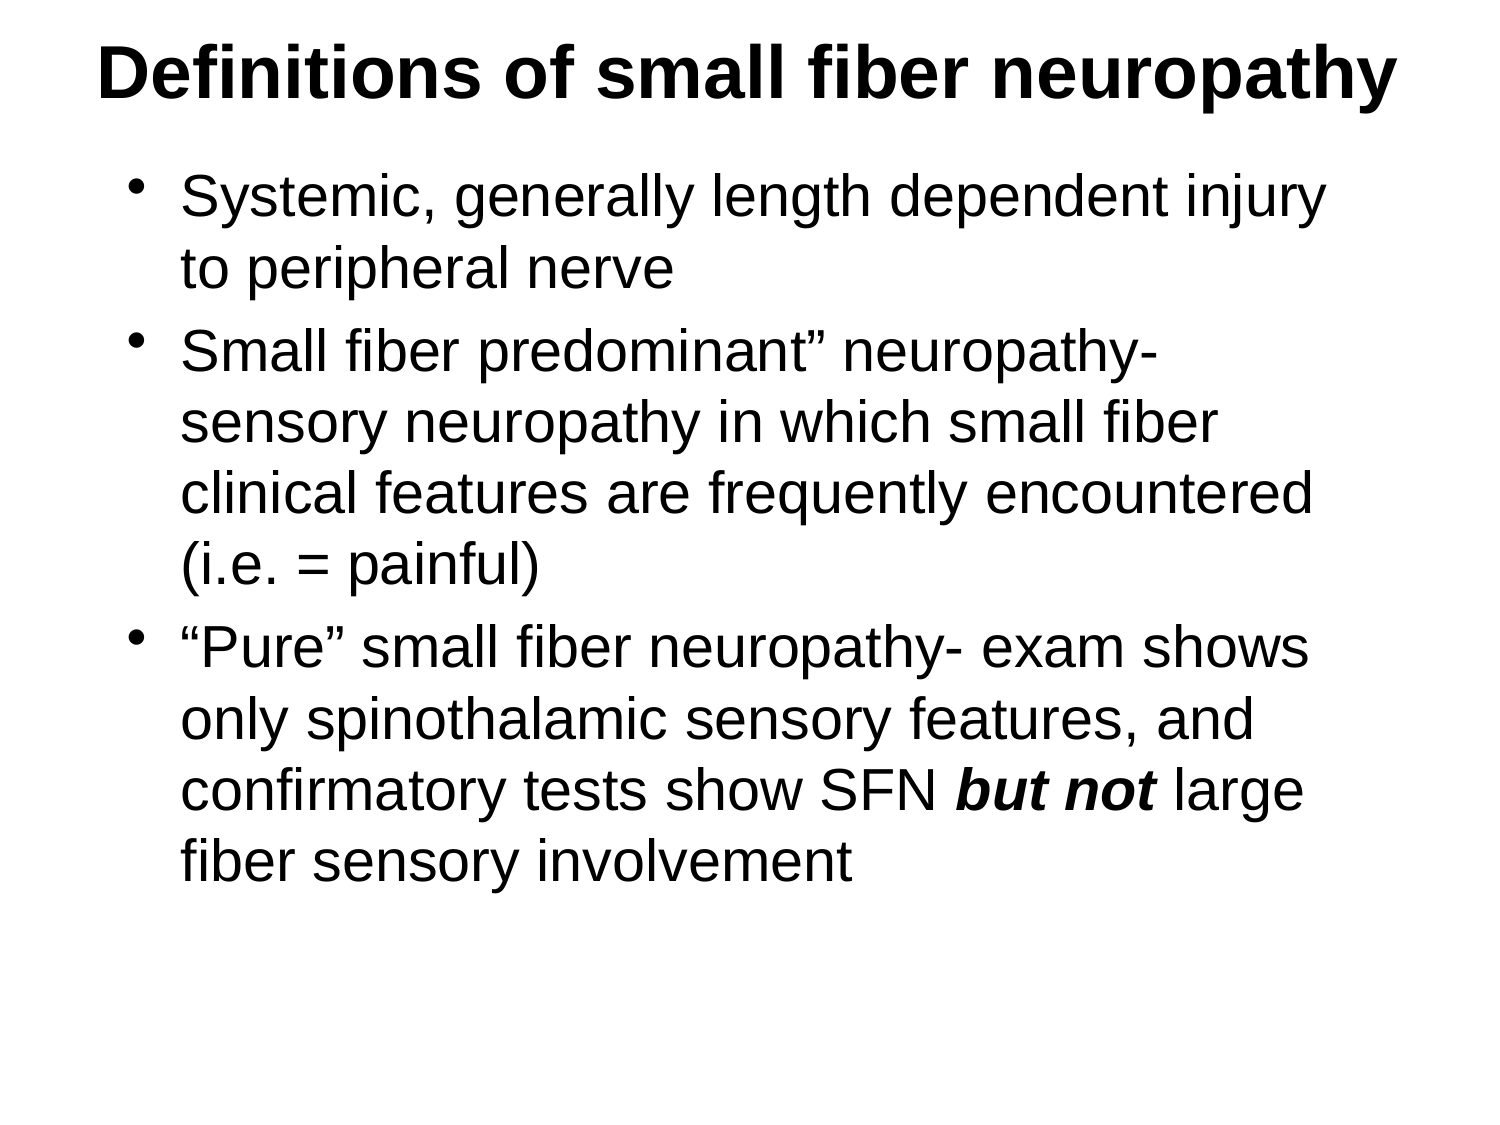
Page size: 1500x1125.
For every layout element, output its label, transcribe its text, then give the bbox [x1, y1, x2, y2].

list Systemic, generally length dependent injury to peripheral nerve Small fiber predominant” neuropathy- sensory neuropathy in which small fiber clinical features are frequently encountered (i.e. = painful) “Pure” small fiber neuropathy- exam shows only spinothalamic sensory features, and confirmatory tests show SFN but not large fiber sensory involvement [111, 149, 1389, 904]
title Definitions of small fiber neuropathy [81, 0, 1476, 137]
